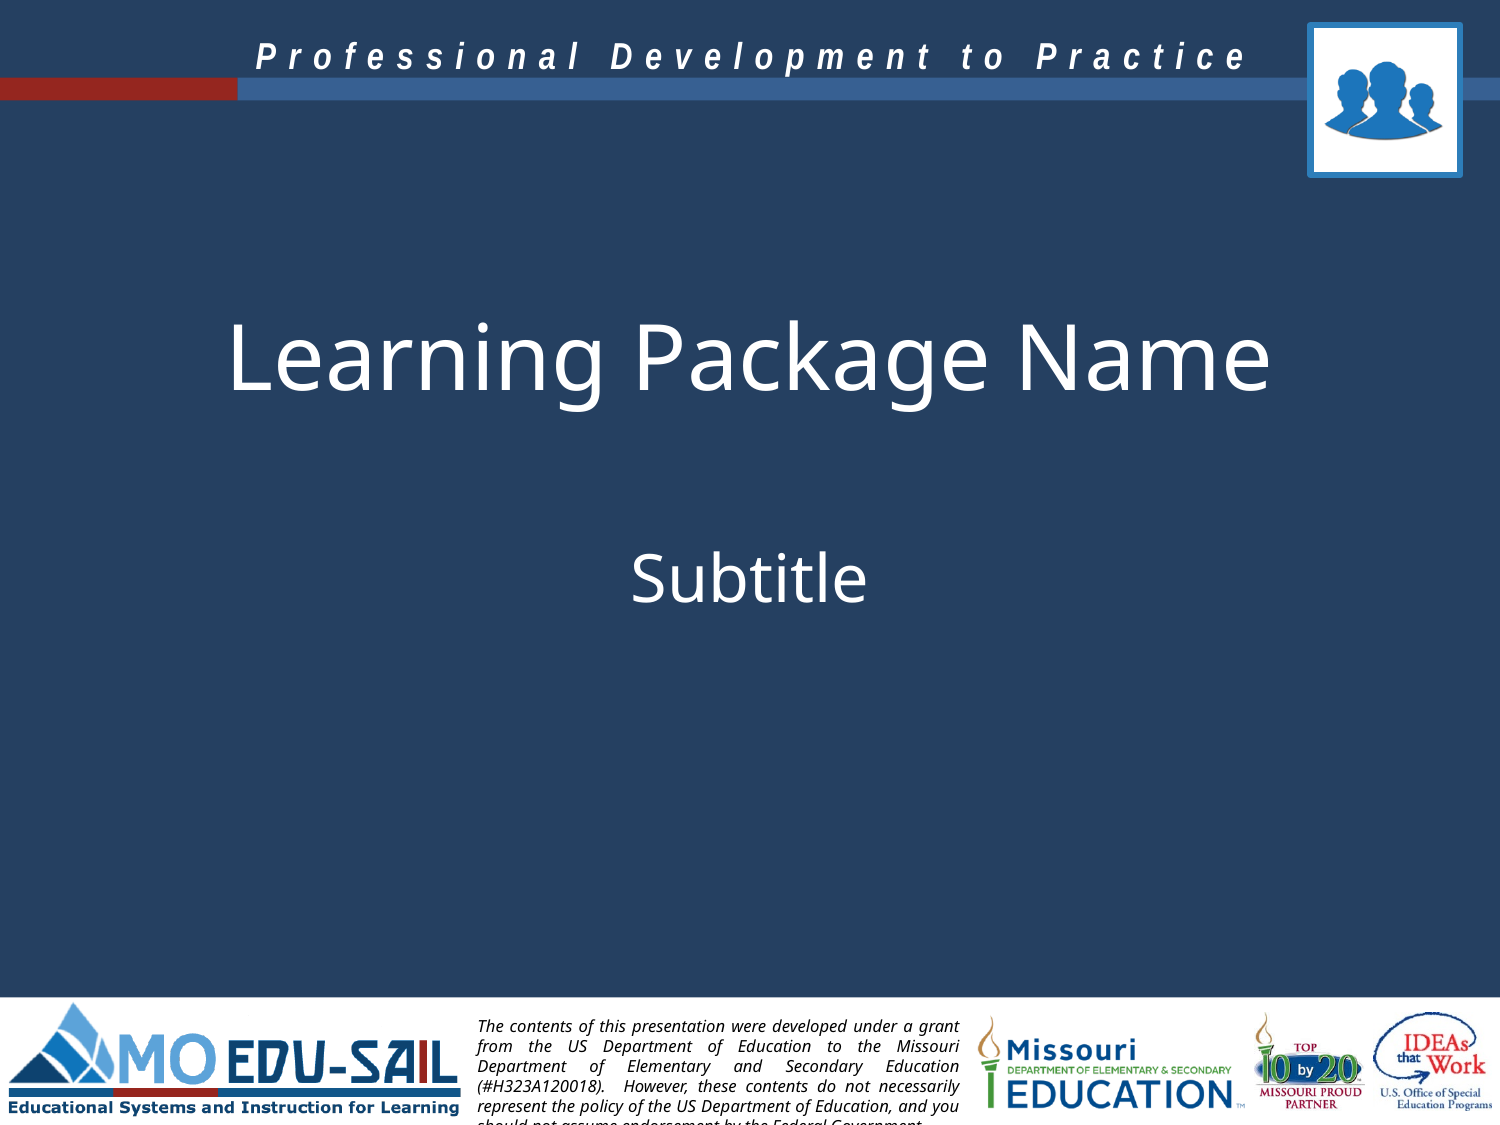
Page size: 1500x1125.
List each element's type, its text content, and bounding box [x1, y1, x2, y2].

picture [1254, 1012, 1365, 1111]
picture [1373, 1012, 1492, 1111]
title Learning Package Name [112, 232, 1388, 475]
picture [975, 1012, 1247, 1111]
picture [1317, 56, 1450, 152]
picture [8, 998, 475, 1120]
subtitle Subtitle [224, 527, 1276, 816]
